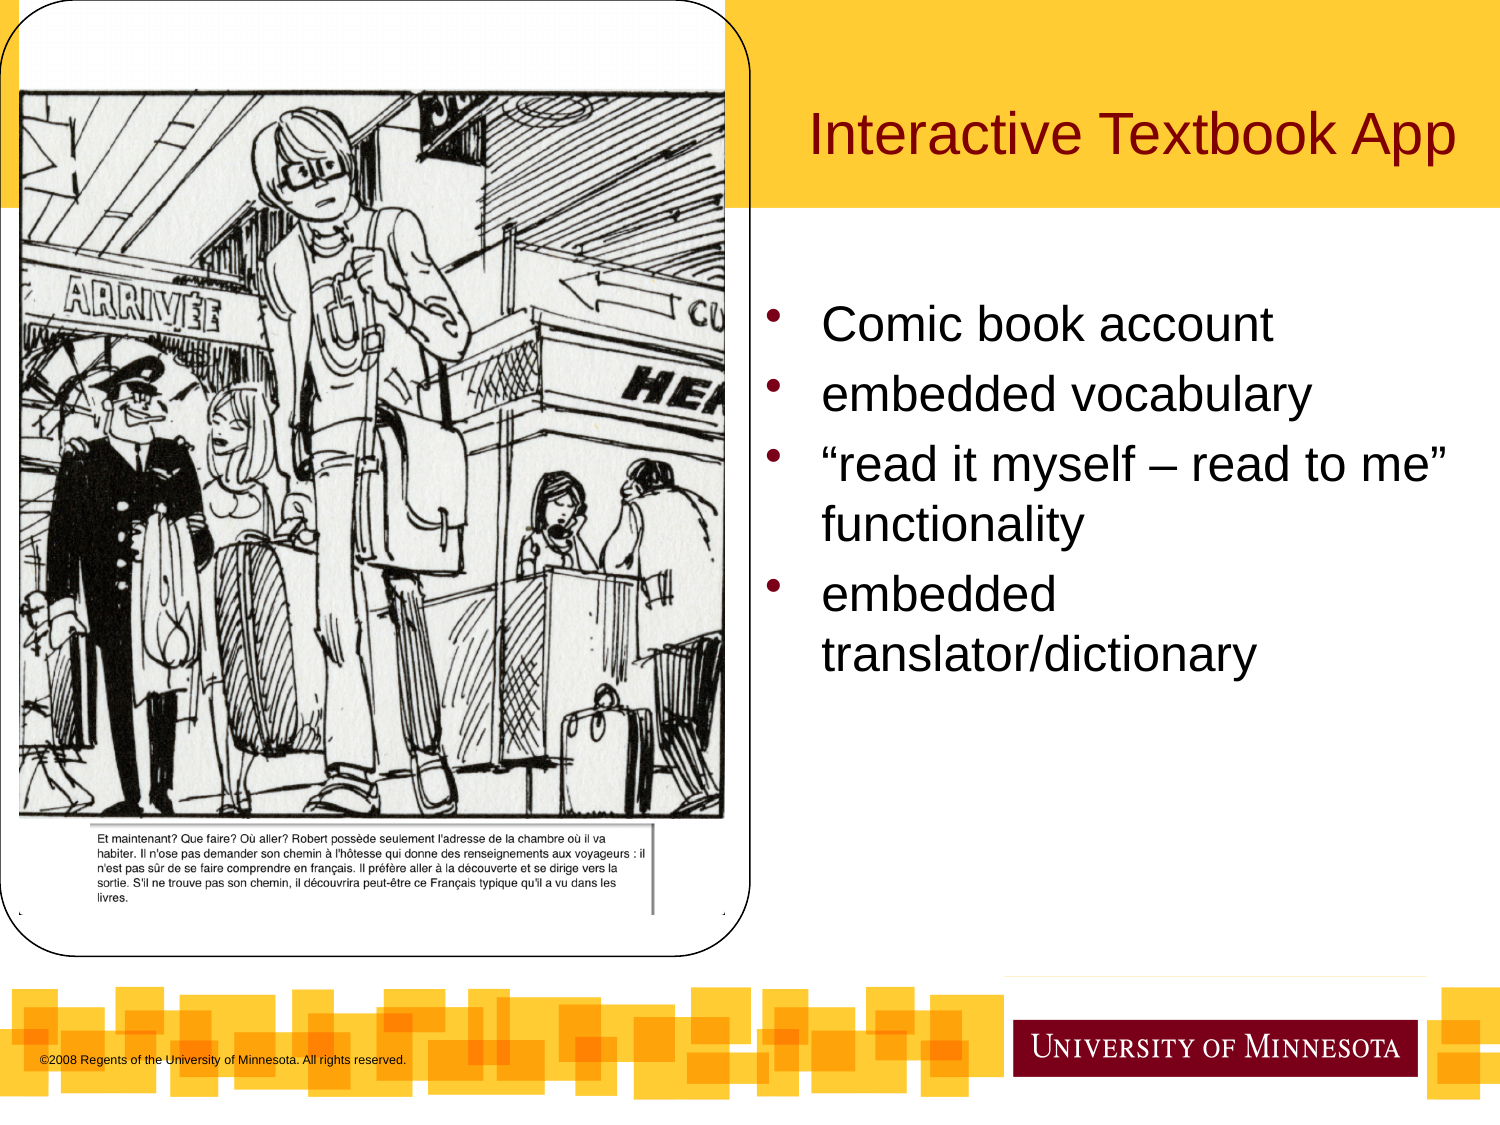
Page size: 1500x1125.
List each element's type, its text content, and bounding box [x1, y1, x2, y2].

list Comic book account embedded vocabulary “read it myself – read to me” functionality embedded translator/dictionary [749, 283, 1500, 795]
picture [0, 0, 1500, 915]
text_box [0, 24, 750, 957]
text_box Interactive Textbook App [766, 65, 1500, 197]
picture [0, 795, 1500, 1110]
text_box ©2008 Regents of the University of Minnesota. All rights reserved. [24, 1044, 725, 1075]
